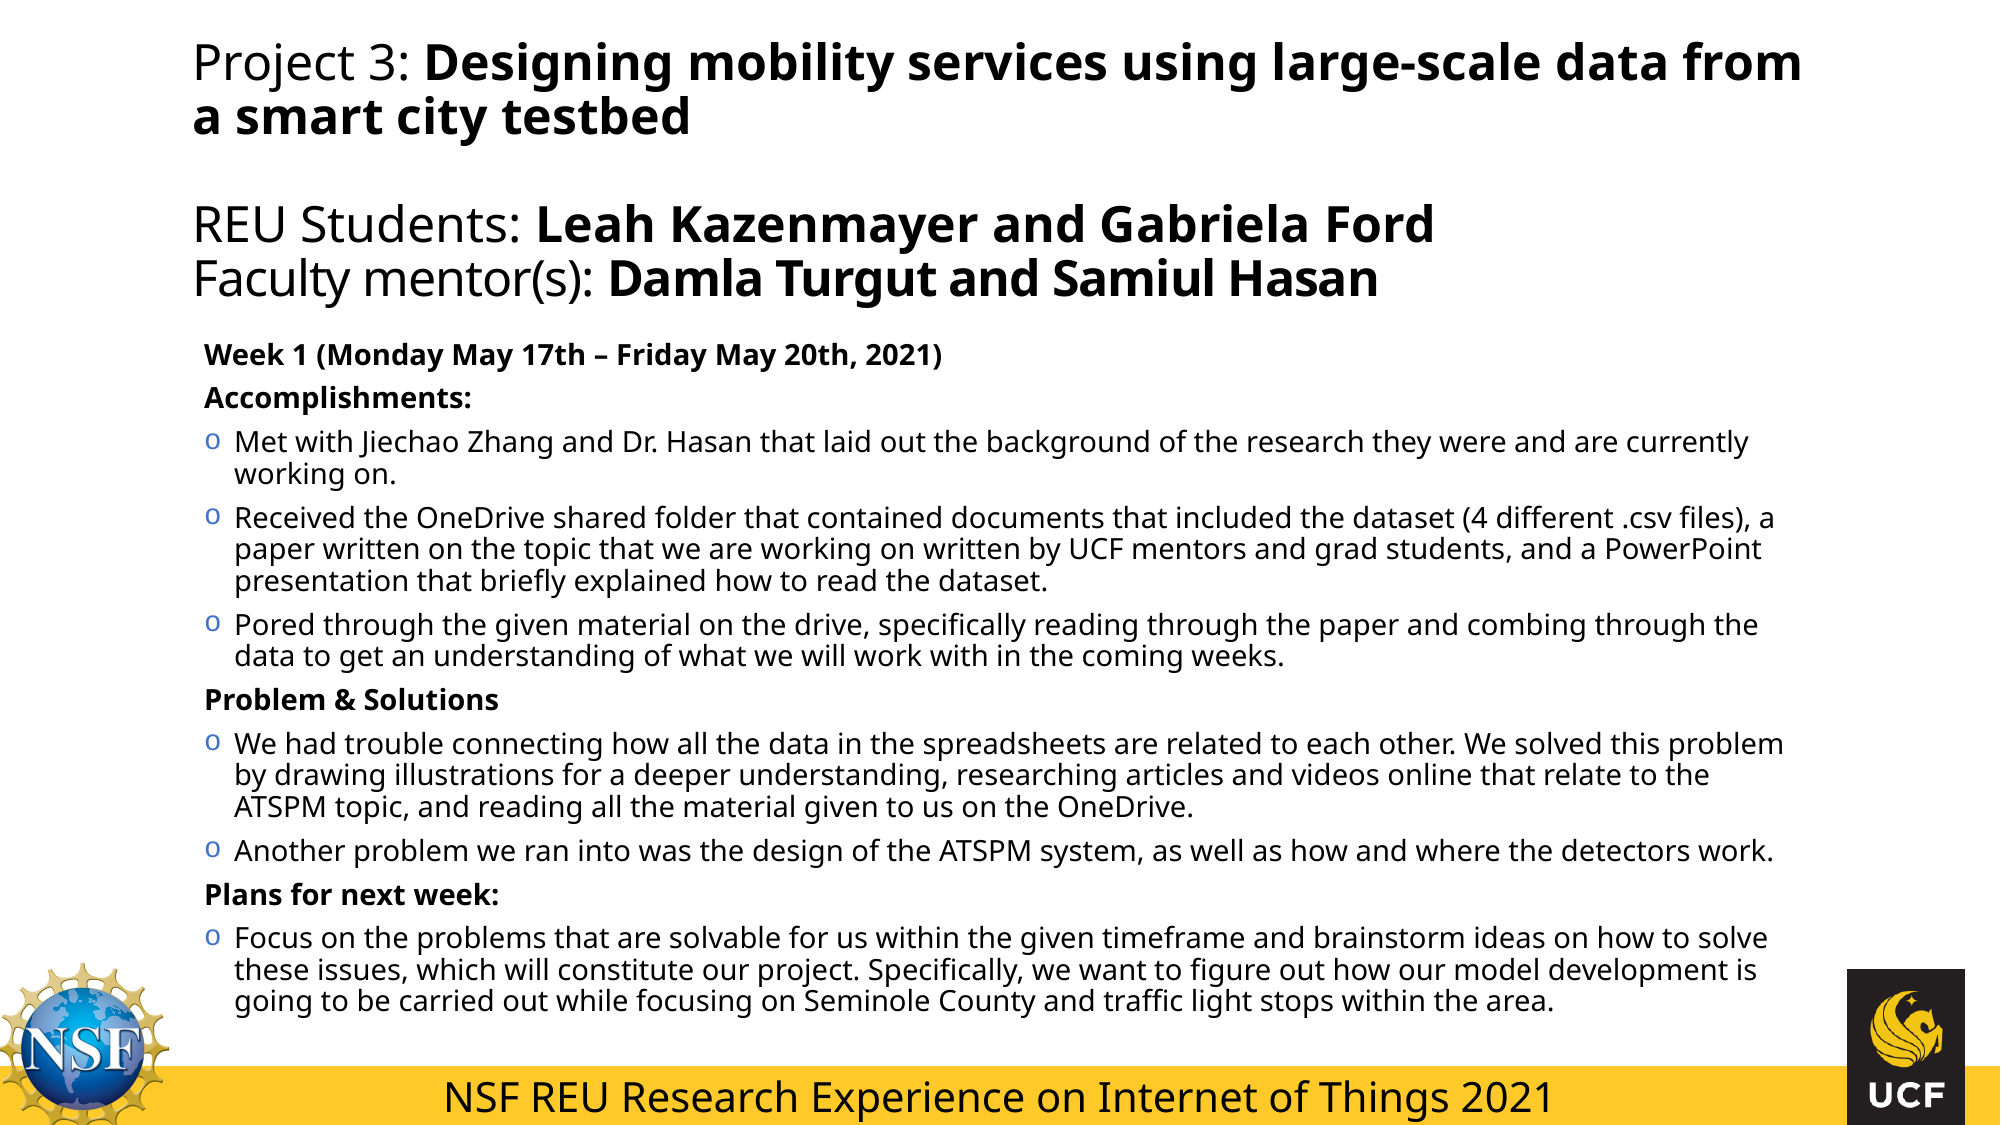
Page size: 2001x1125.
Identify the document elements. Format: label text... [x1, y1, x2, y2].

text_box Project 3: Designing mobility services using large-scale data from a smart city testbed REU Students: Leah Kazenmayer and Gabriela Ford Faculty mentor(s): Damla Turgut and Samiul Hasan [177, 33, 1819, 311]
text_box Week 1 (Monday May 17th – Friday May 20th, 2021) Accomplishments: Met with Jiechao Zhang and Dr. Hasan that laid out the background of the research they were and are currently working on. Received the OneDrive shared folder that contained documents that included the dataset (4 different .csv files), a paper written on the topic that we are working on written by UCF mentors and grad students, and a PowerPoint presentation that briefly explained how to read the dataset. Pored through the given material on the drive, specifically reading through the paper and combing through the data to get an understanding of what we will work with in the coming weeks. Problem & Solutions We had trouble connecting how all the data in the spreadsheets are related to each other. We solved this problem by drawing illustrations for a deeper understanding, researching articles and videos online that relate to the ATSPM topic, and reading all the material given to us on the OneDrive. Another problem we ran into was the design of the ATSPM system, as well as how and where the detectors work. Plans for next week: Focus on the problems that are solvable for us within the given timeframe and brainstorm ideas on how to solve these issues, which will constitute our project. Specifically, we want to figure out how our model development is going to be carried out while focusing on Seminole County and traffic light stops within the area. [171, 332, 1812, 959]
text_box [0, 959, 2000, 1125]
